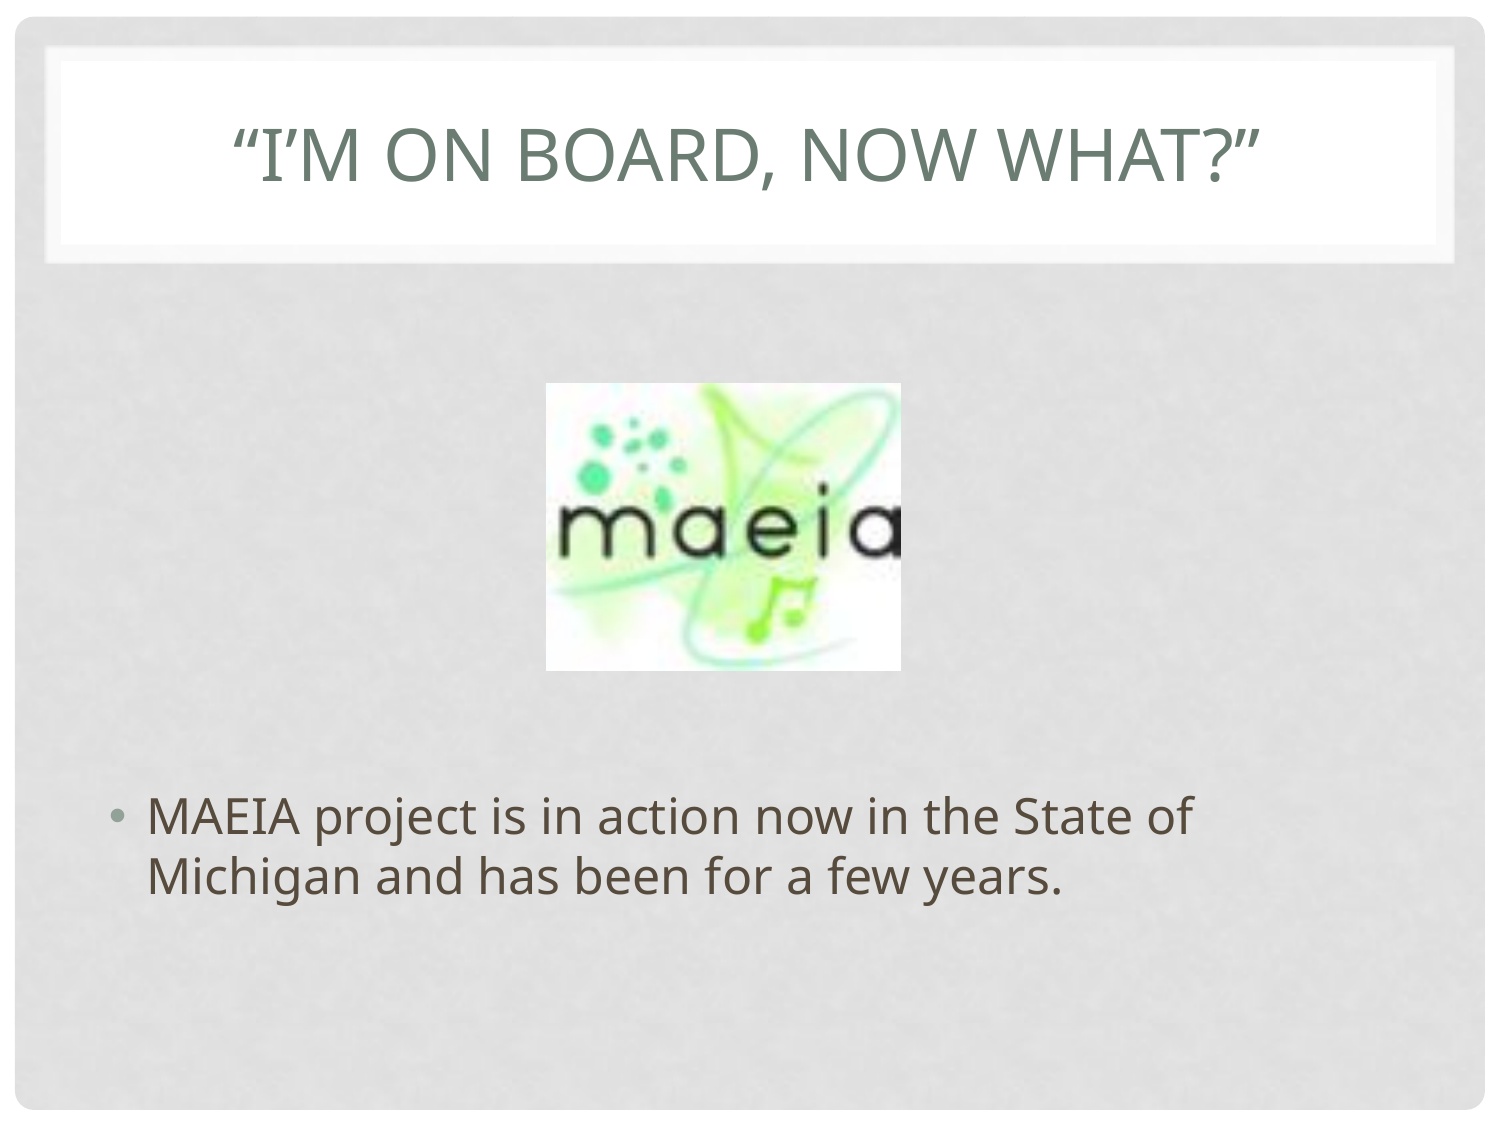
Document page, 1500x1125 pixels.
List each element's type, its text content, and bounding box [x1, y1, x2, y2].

list MAEIA project is in action now in the State of Michigan and has been for a few years. [75, 287, 1425, 1005]
picture [546, 383, 902, 671]
title “I’m on board, now what?” [69, 66, 1425, 238]
